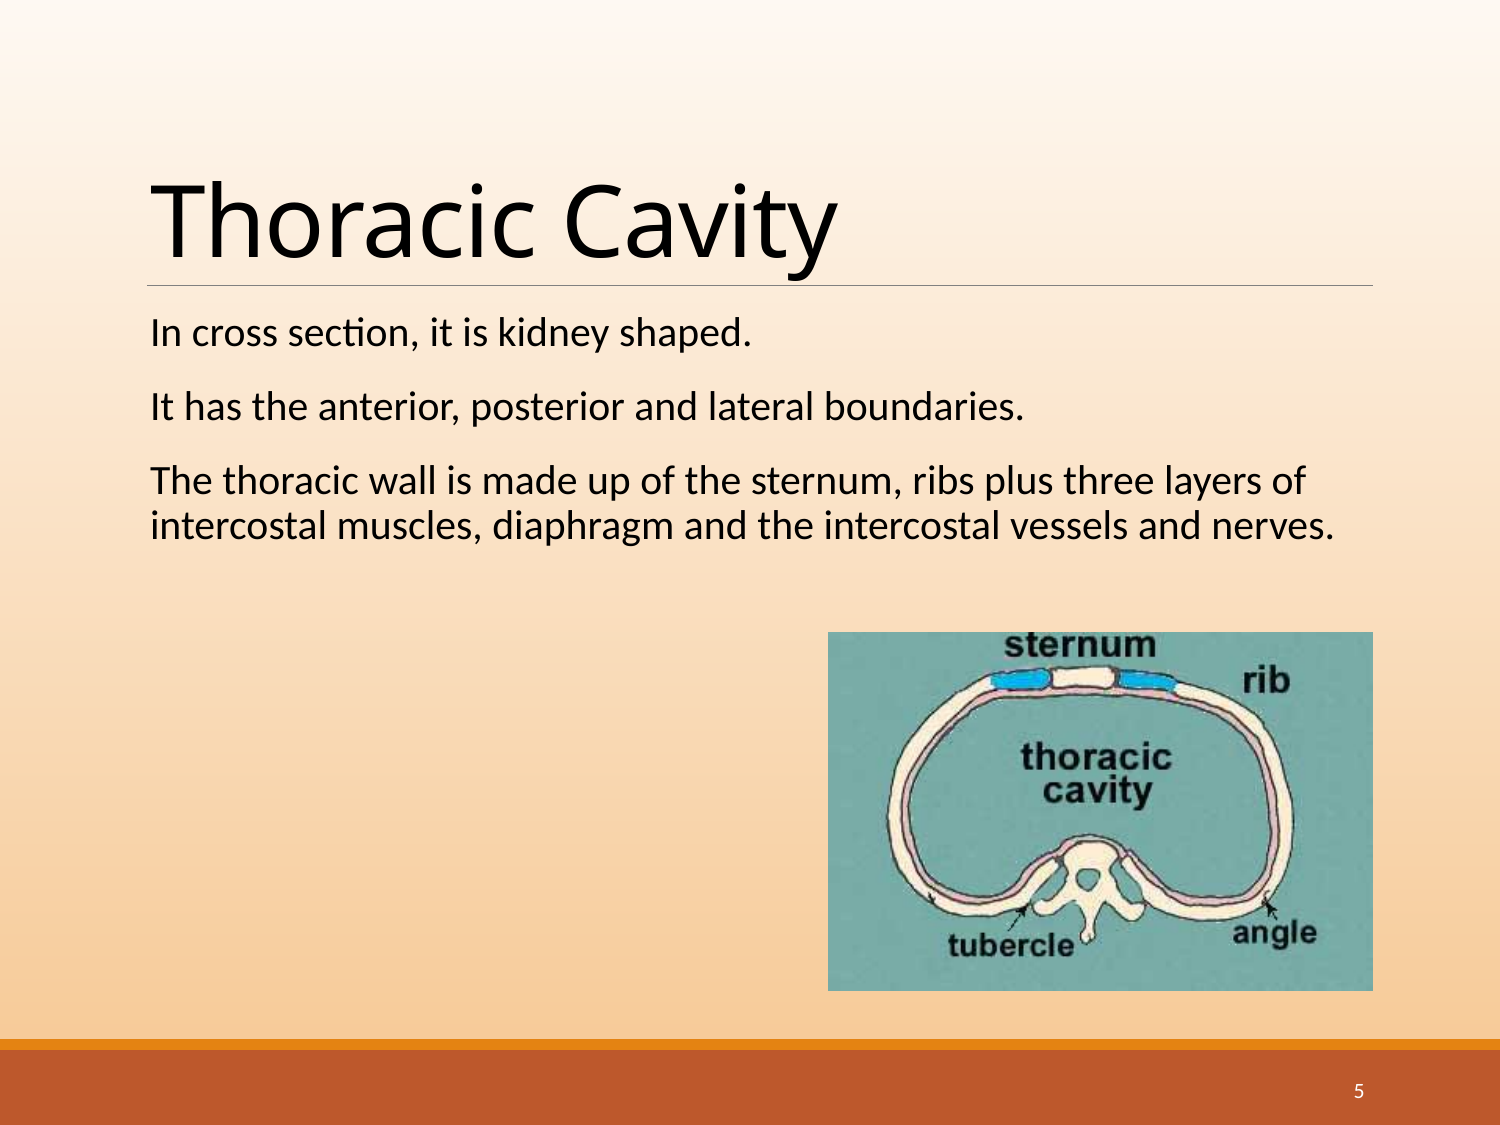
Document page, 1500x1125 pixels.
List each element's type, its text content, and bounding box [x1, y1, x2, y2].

title Thoracic Cavity [135, 47, 1373, 285]
slide_number 5 [1218, 1059, 1380, 1120]
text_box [828, 632, 1373, 992]
list In cross section, it is kidney shaped. It has the anterior, posterior and lateral boundaries. The thoracic wall is made up of the sternum, ribs plus three layers of intercostal muscles, diaphragm and the intercostal vessels and nerves. [135, 302, 1373, 963]
